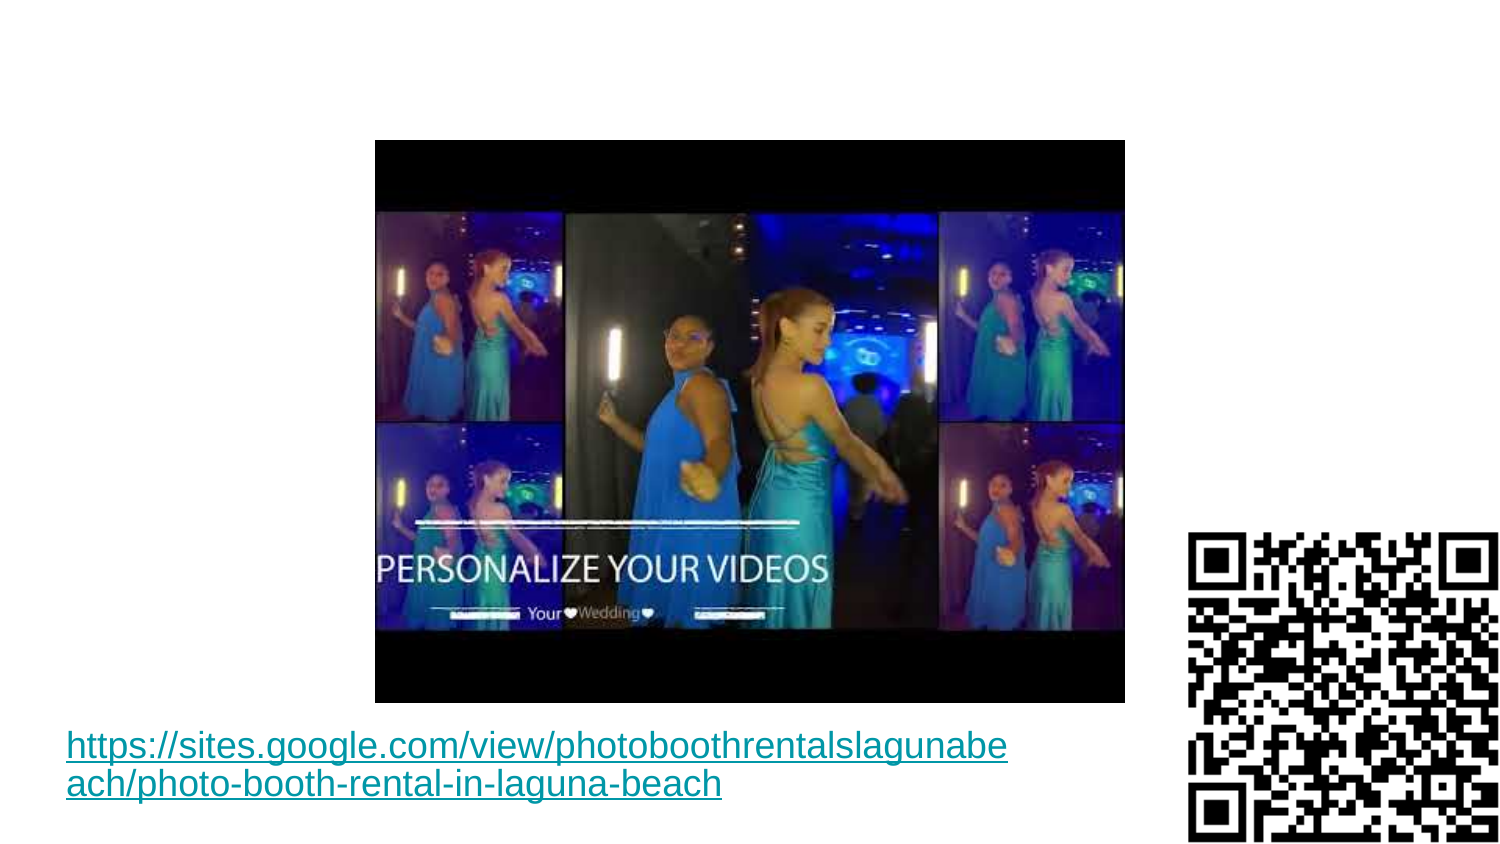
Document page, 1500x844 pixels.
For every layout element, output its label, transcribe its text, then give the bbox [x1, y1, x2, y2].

picture [1187, 530, 1500, 844]
picture [374, 140, 1126, 704]
list https://sites.google.com/view/photoboothrentalslagunabeach/photo-booth-rental-in-laguna-beach [51, 694, 1036, 794]
